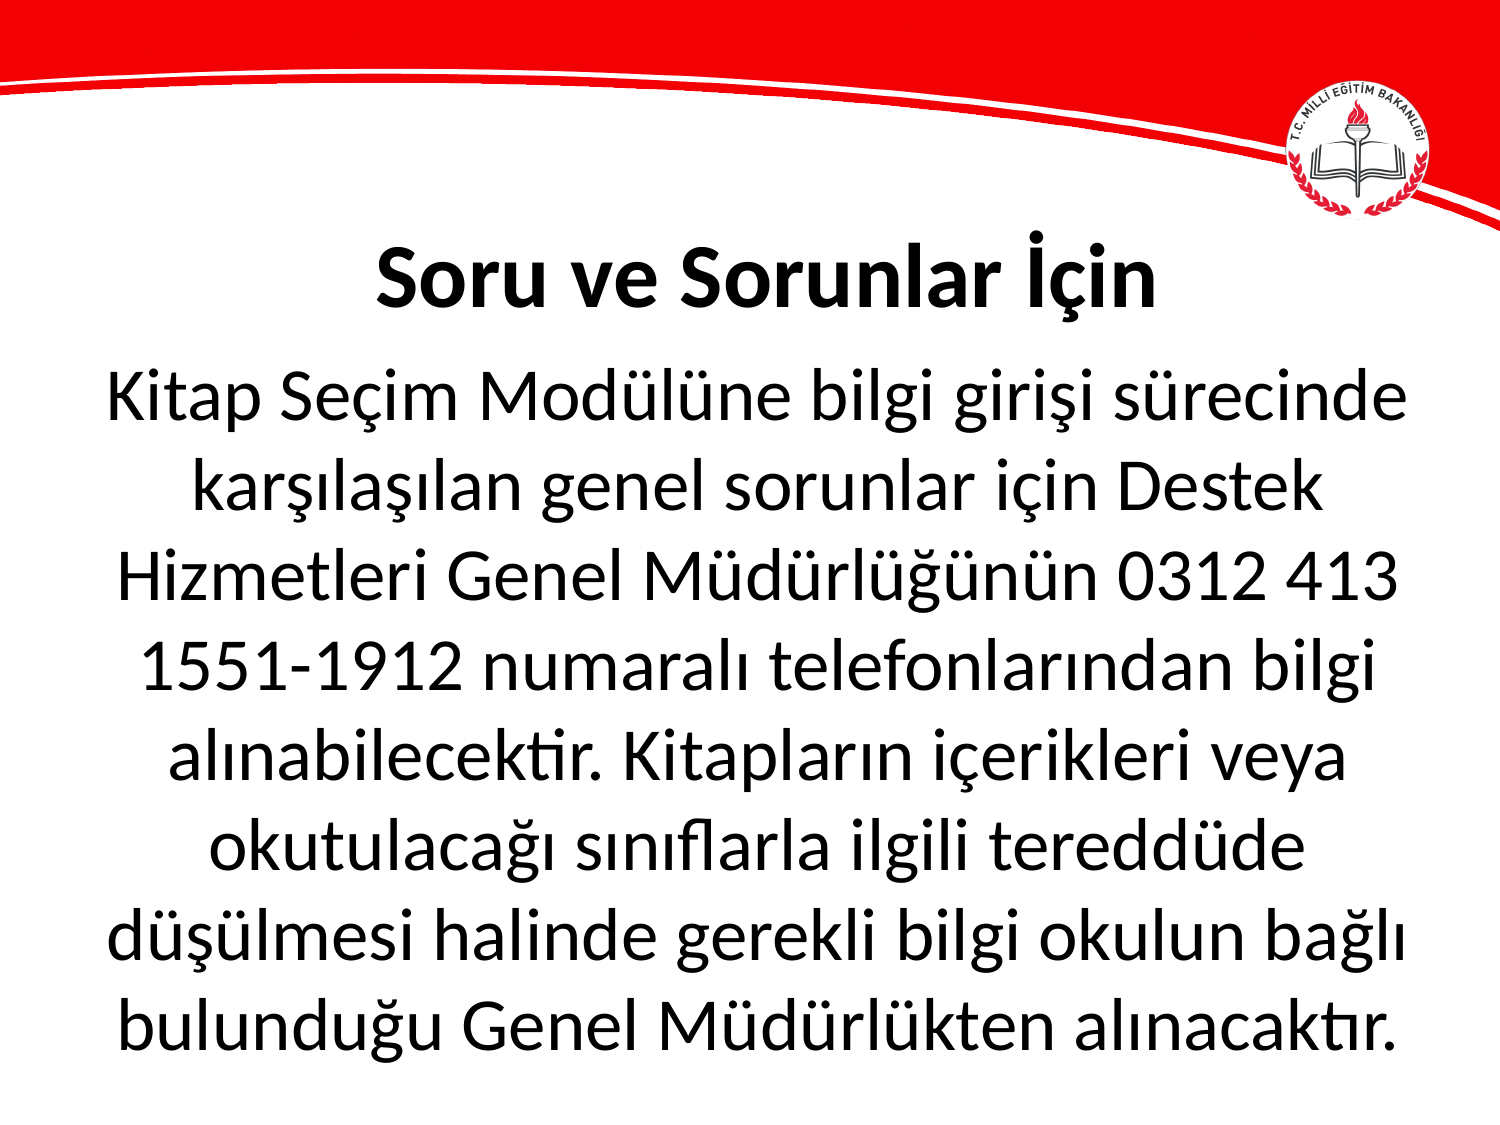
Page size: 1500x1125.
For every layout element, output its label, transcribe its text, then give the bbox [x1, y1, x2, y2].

text_box Kitap Seçim Modülüne bilgi girişi sürecinde karşılaşılan genel sorunlar için Destek Hizmetleri Genel Müdürlüğünün 0312 413 1551-1912 numaralı telefonlarından bilgi alınabilecektir. Kitapların içerikleri veya okutulacağı sınıflarla ilgili tereddüde düşülmesi halinde gerekli bilgi okulun bağlı bulunduğu Genel Müdürlükten alınacaktır. [85, 338, 1432, 1073]
list Soru ve Sorunlar İçin [53, 240, 1483, 303]
picture [0, 0, 1500, 232]
